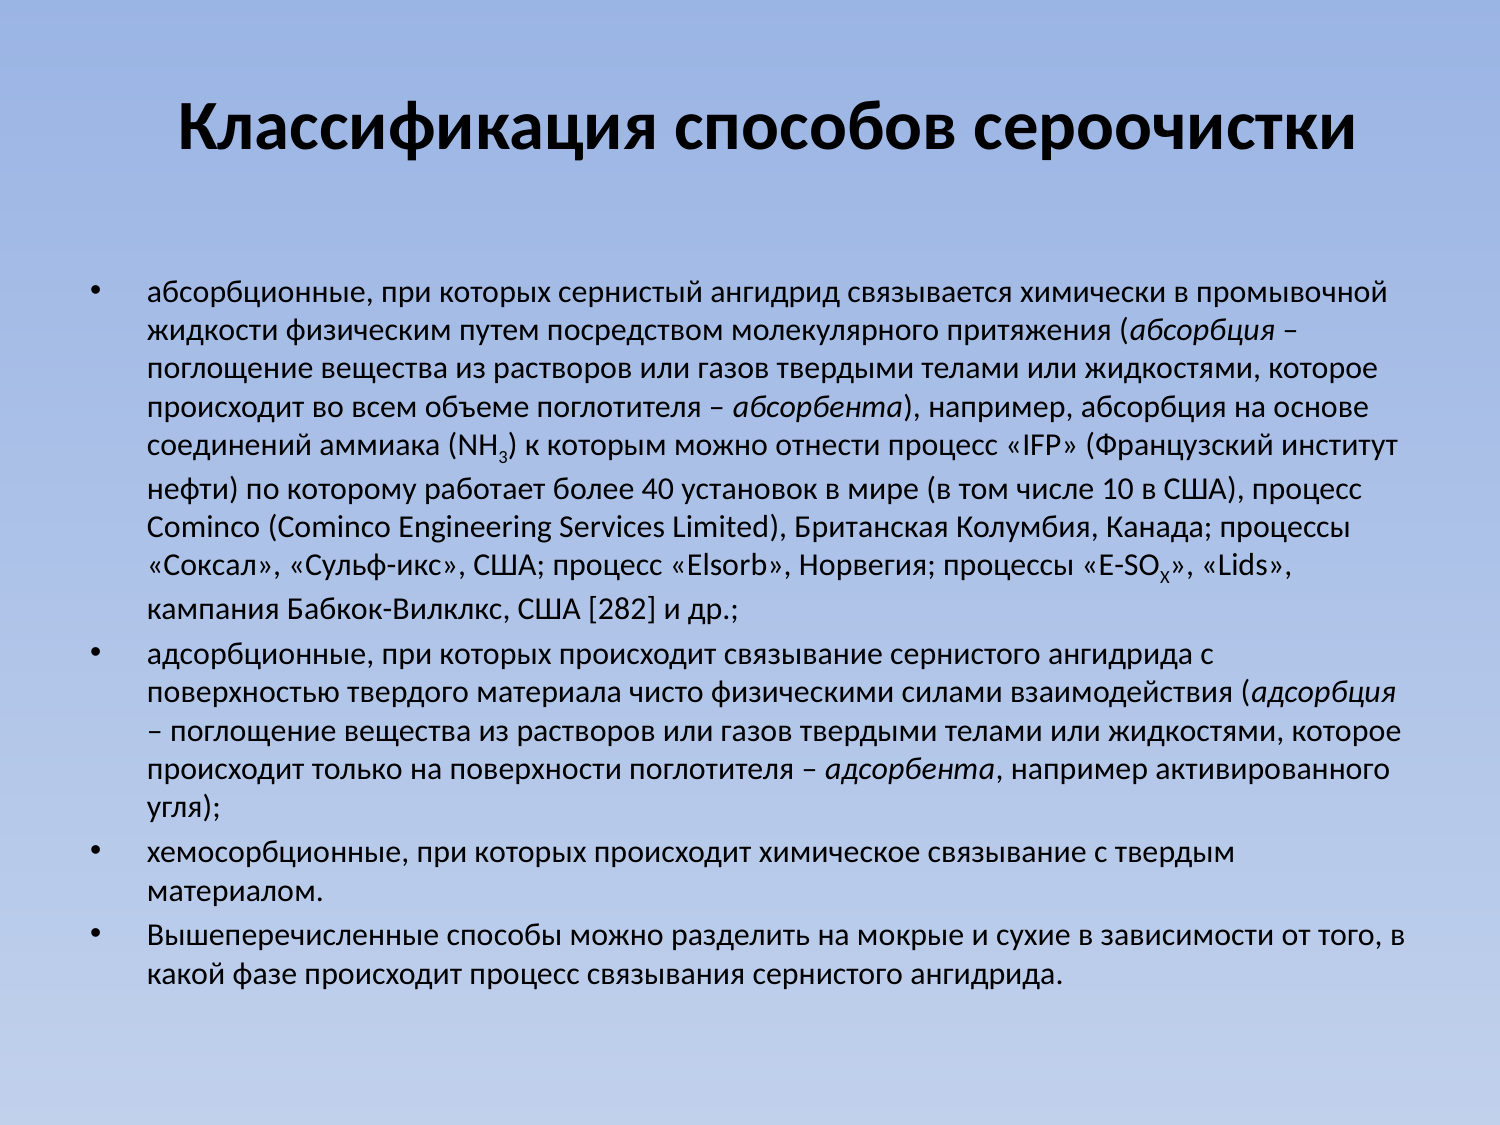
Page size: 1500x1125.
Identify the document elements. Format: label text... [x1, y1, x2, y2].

list абсорбционные, при которых сернистый ангидрид связывается химически в промывочной жидкости физическим путем посредством молекулярного притяжения (абсорбция – поглощение вещества из растворов или газов твердыми телами или жидкостями, которое происходит во всем объеме поглотителя – абсорбента), например, абсорбция на основе соединений аммиака (NН3) к которым можно отнести процесс «IFP» (Французский институт нефти) по которому работает более 40 установок в мире (в том числе 10 в США), процесс Cominco (Cominco Engineering Services Limited), Британская Колумбия, Канада; процессы «Соксал», «Сульф-икс», США; процесс «Elsorb», Норвегия; процессы «E-SOX», «Lids», кампания Бабкок-Вилклкс, США [282] и др.; адсорбционные, при которых происходит связывание сернистого ангидрида с поверхностью твердого материала чисто физическими силами взаимодействия (адсорбция – поглощение вещества из растворов или газов твердыми телами или жидкостями, которое происходит только на поверхности поглотителя – адсорбента, например активированного угля); хемосорбционные, при которых происходит химическое связывание с твердым материалом. Вышеперечисленные способы можно разделить на мокрые и сухие в зависимости от того, в какой фазе происходит процесс связывания сернистого ангидрида. [75, 262, 1425, 1005]
title Классификация способов сероочистки [93, 70, 1444, 258]
